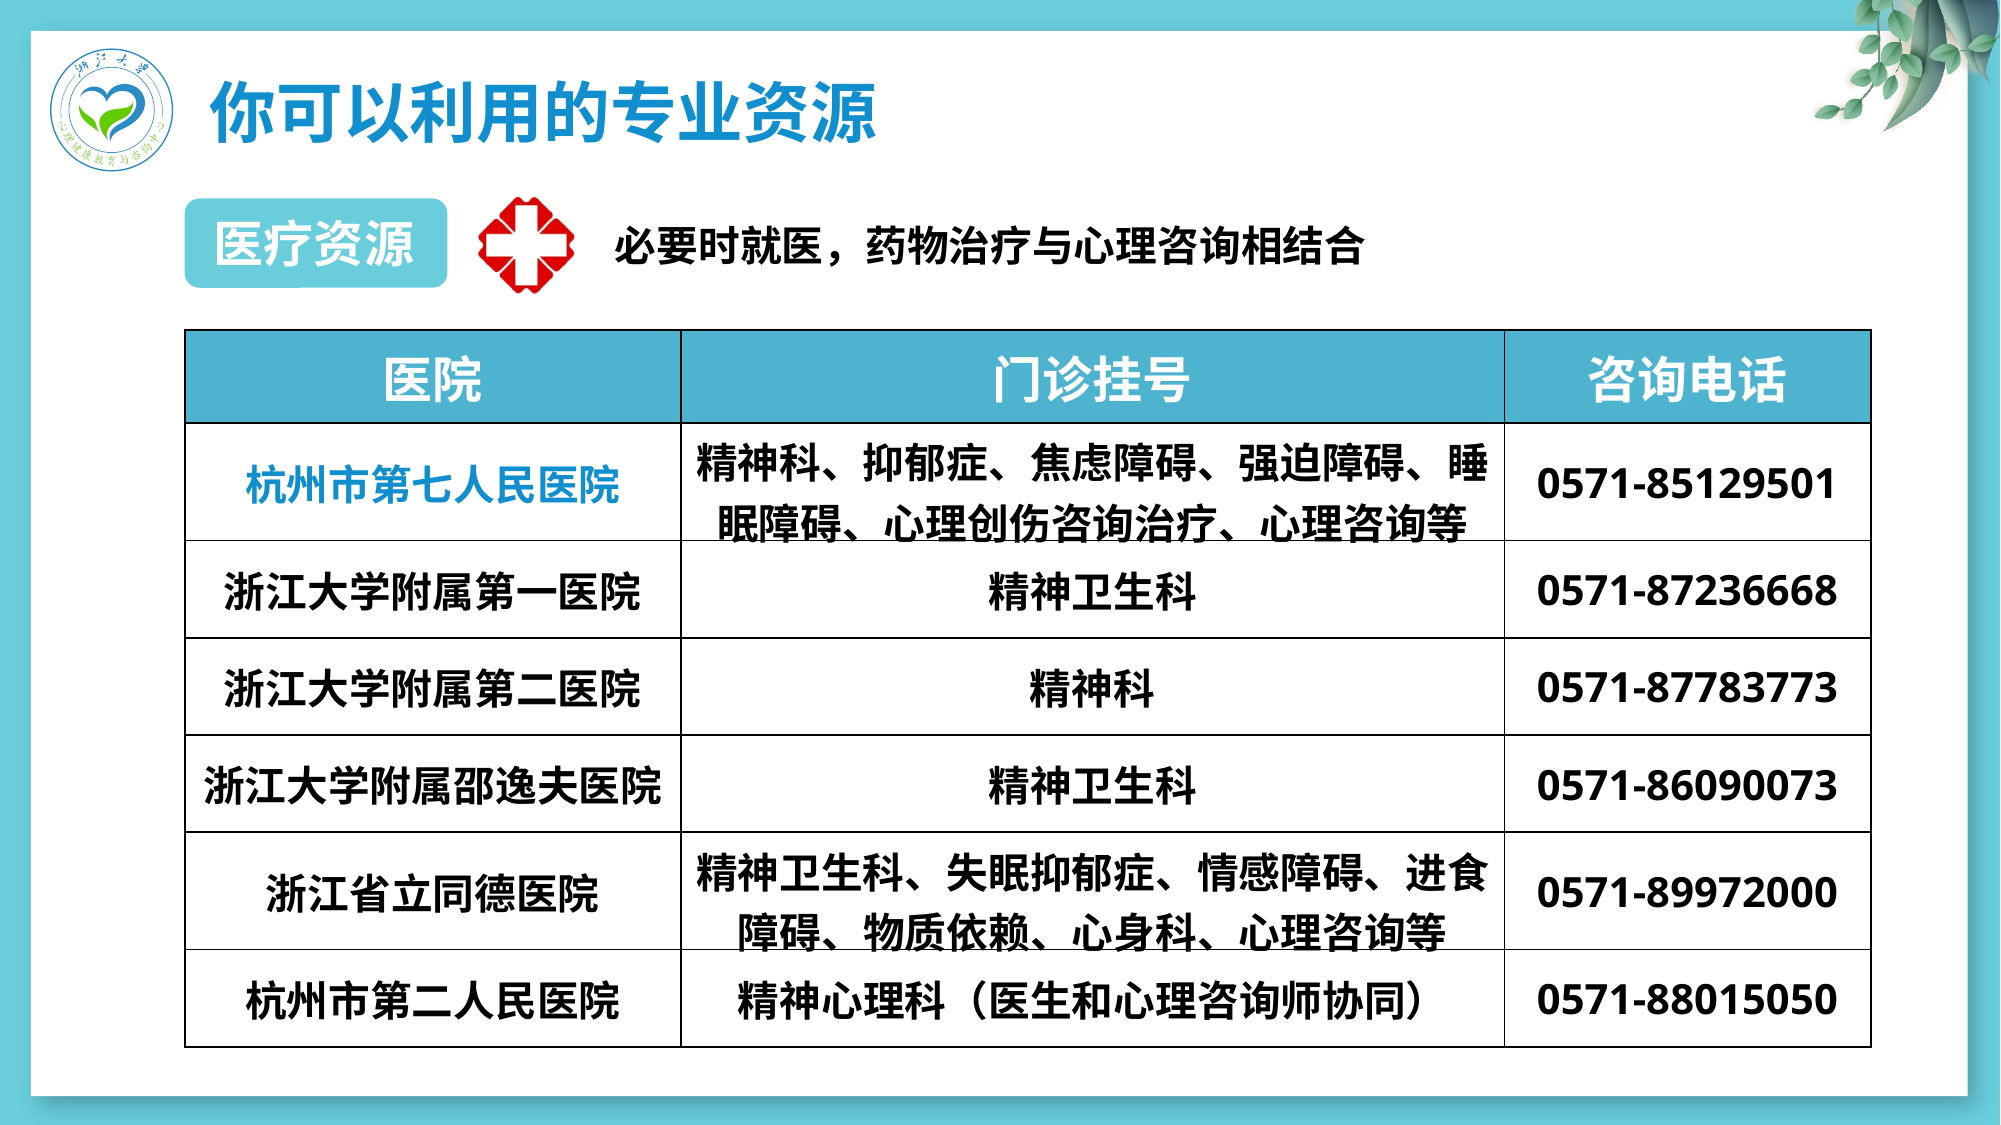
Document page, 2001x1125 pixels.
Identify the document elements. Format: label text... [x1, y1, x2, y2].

table_cell 精神心理科（医生和心理咨询师协同） [682, 950, 1504, 1046]
table_cell 浙江省立同德医院 [186, 833, 680, 949]
table_cell 0571-89972000 [1505, 833, 1870, 949]
table_header 医院 [186, 331, 680, 422]
picture [476, 192, 576, 298]
table_cell 0571-88015050 [1505, 950, 1870, 1046]
table_cell 0571-86090073 [1505, 736, 1870, 831]
text_box 必要时就医，药物治疗与心理咨询相结合 [600, 212, 1734, 277]
table_cell 精神科 [682, 639, 1504, 734]
table_cell 0571-85129501 [1505, 424, 1870, 540]
table_cell 精神卫生科 [682, 736, 1504, 831]
table_cell 杭州市第七人民医院 [186, 424, 680, 540]
table_cell 浙江大学附属邵逸夫医院 [186, 736, 680, 831]
table_header 咨询电话 [1505, 331, 1870, 422]
table_cell 精神卫生科、失眠抑郁症、情感障碍、进食障碍、物质依赖、心身科、心理咨询等 [682, 833, 1504, 949]
text_box 你可以利用的专业资源 [195, 63, 892, 159]
table_cell 精神科、抑郁症、焦虑障碍、强迫障碍、睡眠障碍、心理创伤咨询治疗、心理咨询等 [682, 424, 1504, 540]
table_cell 精神卫生科 [682, 541, 1504, 637]
table_cell 0571-87236668 [1505, 541, 1870, 637]
table_cell 杭州市第二人民医院 [186, 950, 680, 1046]
table_header 门诊挂号 [682, 331, 1504, 422]
picture [1796, 0, 2001, 166]
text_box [184, 198, 448, 288]
table_cell 浙江大学附属第二医院 [186, 639, 680, 734]
table_cell 浙江大学附属第一医院 [186, 541, 680, 637]
table_cell 0571-87783773 [1505, 639, 1870, 734]
